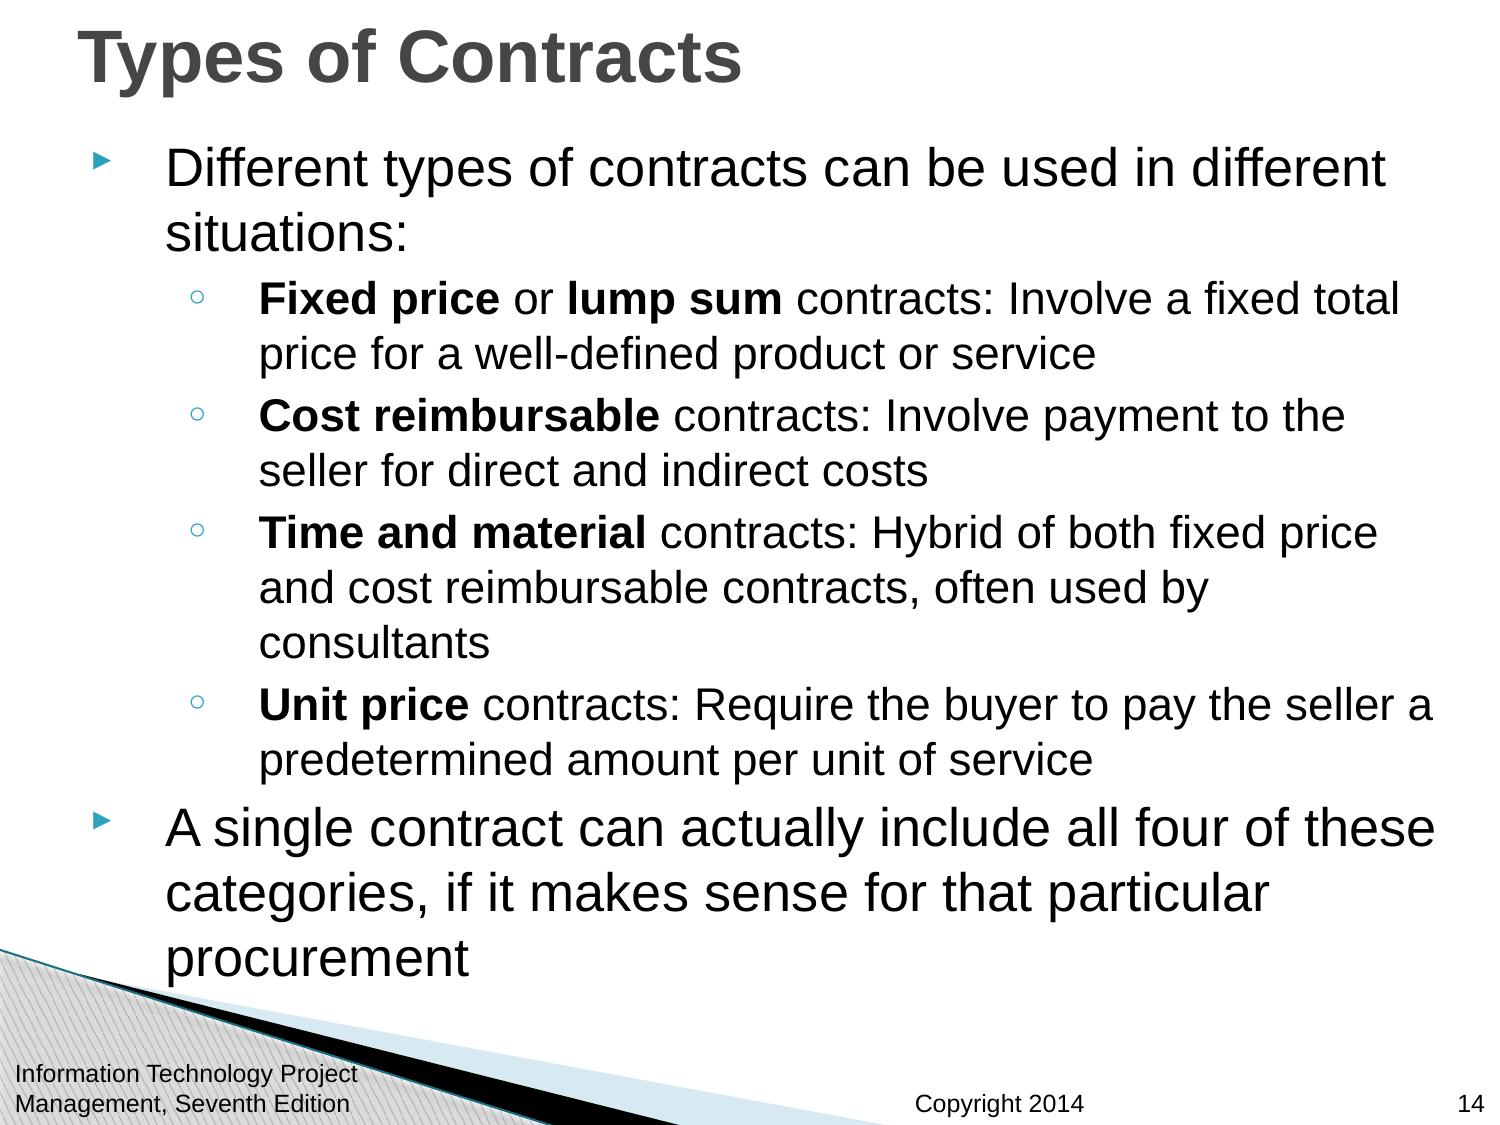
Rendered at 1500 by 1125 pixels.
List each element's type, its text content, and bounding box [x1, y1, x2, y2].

footer Information Technology Project Management, Seventh Edition [0, 1065, 425, 1125]
list Different types of contracts can be used in different situations: Fixed price or lump sum contracts: Involve a fixed total price for a well-defined product or service Cost reimbursable contracts: Involve payment to the seller for direct and indirect costs Time and material contracts: Hybrid of both fixed price and cost reimbursable contracts, often used by consultants Unit price contracts: Require the buyer to pay the seller a predetermined amount per unit of service A single contract can actually include all four of these categories, if it makes sense for that particular procurement [74, 124, 1463, 988]
slide_number 14 [1408, 1065, 1500, 1125]
title Types of Contracts [62, 0, 1425, 105]
